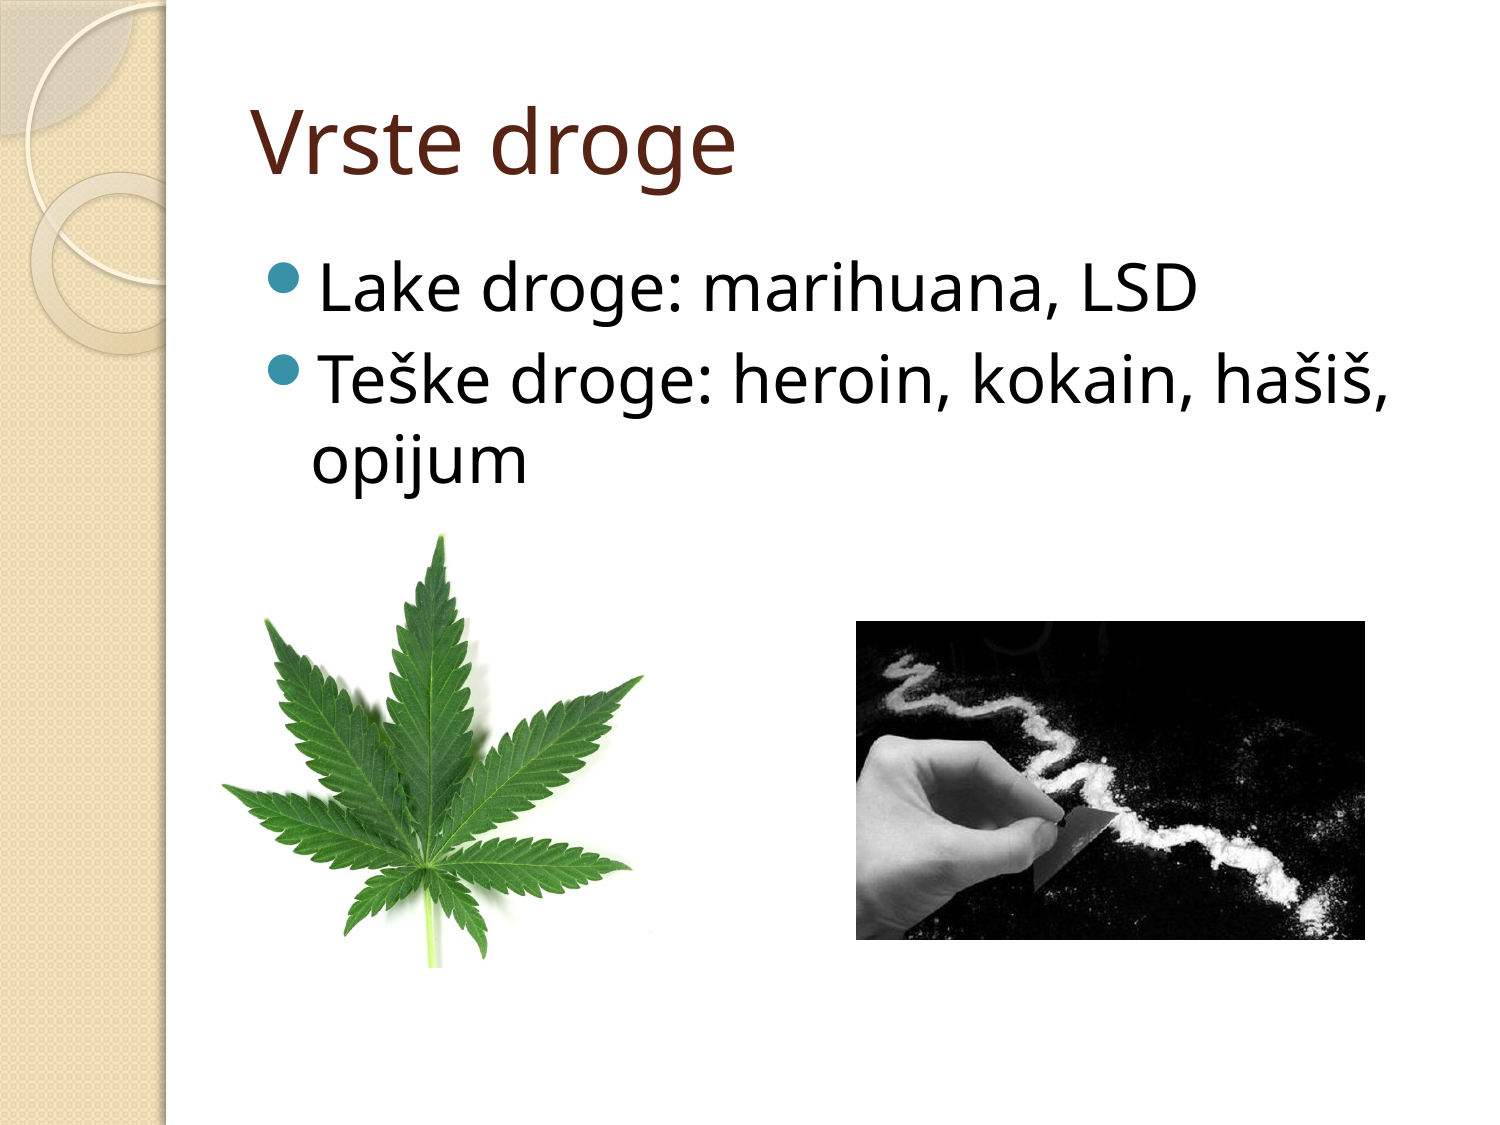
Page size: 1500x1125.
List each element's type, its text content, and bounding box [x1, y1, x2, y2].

picture [206, 514, 660, 968]
text_box [0, 0, 444, 144]
text_box [0, 144, 352, 183]
title Vrste droge [235, 45, 1466, 233]
picture [856, 621, 1365, 940]
list Lake droge: marihuana, LSD Teške droge: heroin, kokain, hašiš, opijum [235, 237, 1466, 1025]
